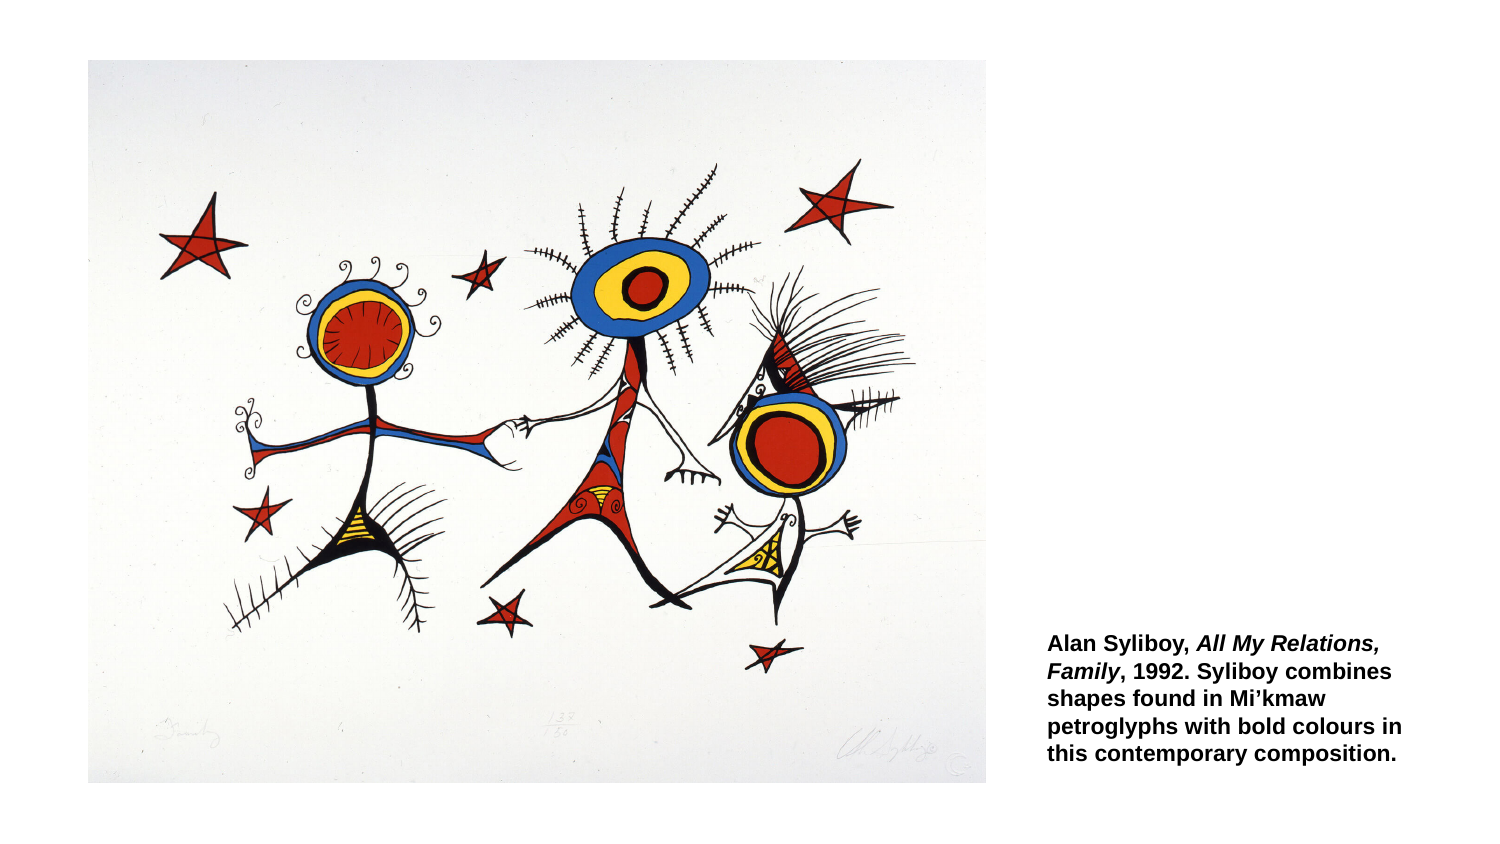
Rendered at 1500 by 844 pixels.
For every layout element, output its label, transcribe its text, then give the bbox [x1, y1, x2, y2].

text_box Alan Syliboy, All My Relations, Family, 1992. Syliboy combines shapes found in Mi’kmaw petroglyphs with bold colours in this contemporary composition. [1031, 613, 1441, 782]
picture [87, 60, 986, 783]
